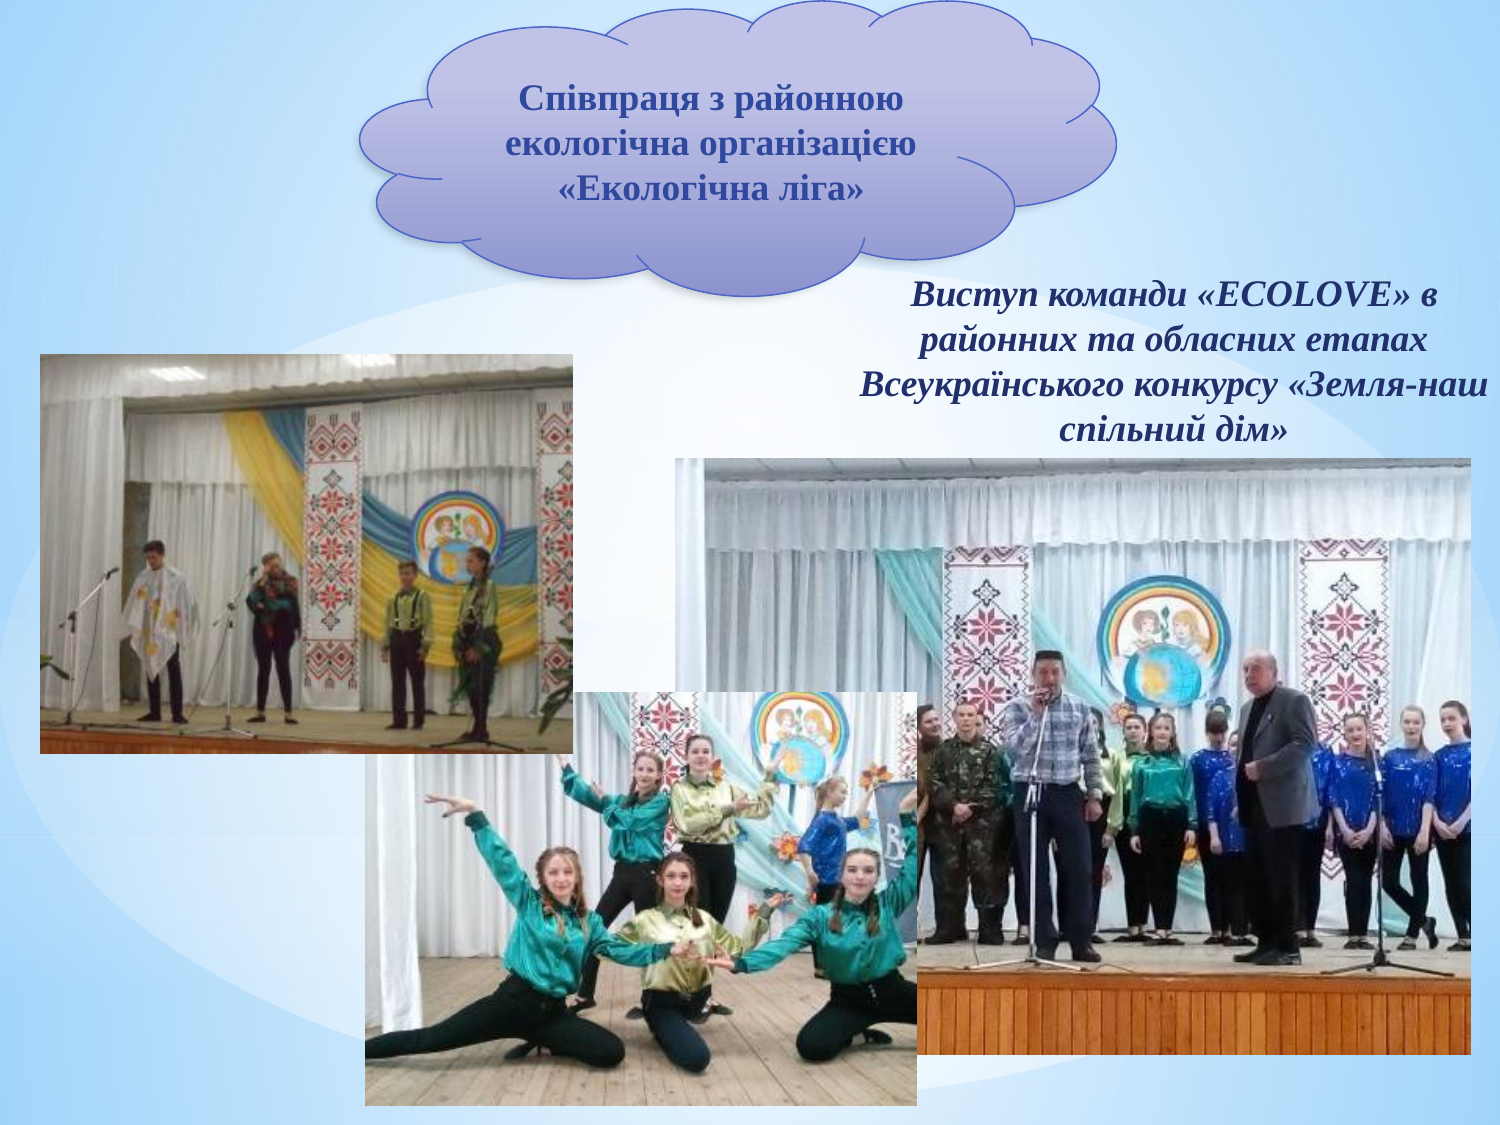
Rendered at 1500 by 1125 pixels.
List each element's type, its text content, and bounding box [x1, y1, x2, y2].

picture [40, 354, 1471, 1106]
text_box Виступ команди «ECOLOVE» в районних та обласних етапах Всеукраїнського конкурсу «Земля-наш спільний дім» [843, 261, 1500, 457]
text_box Співпраця з районною екологічна організацією «Екологічна ліга» [358, 0, 1118, 298]
